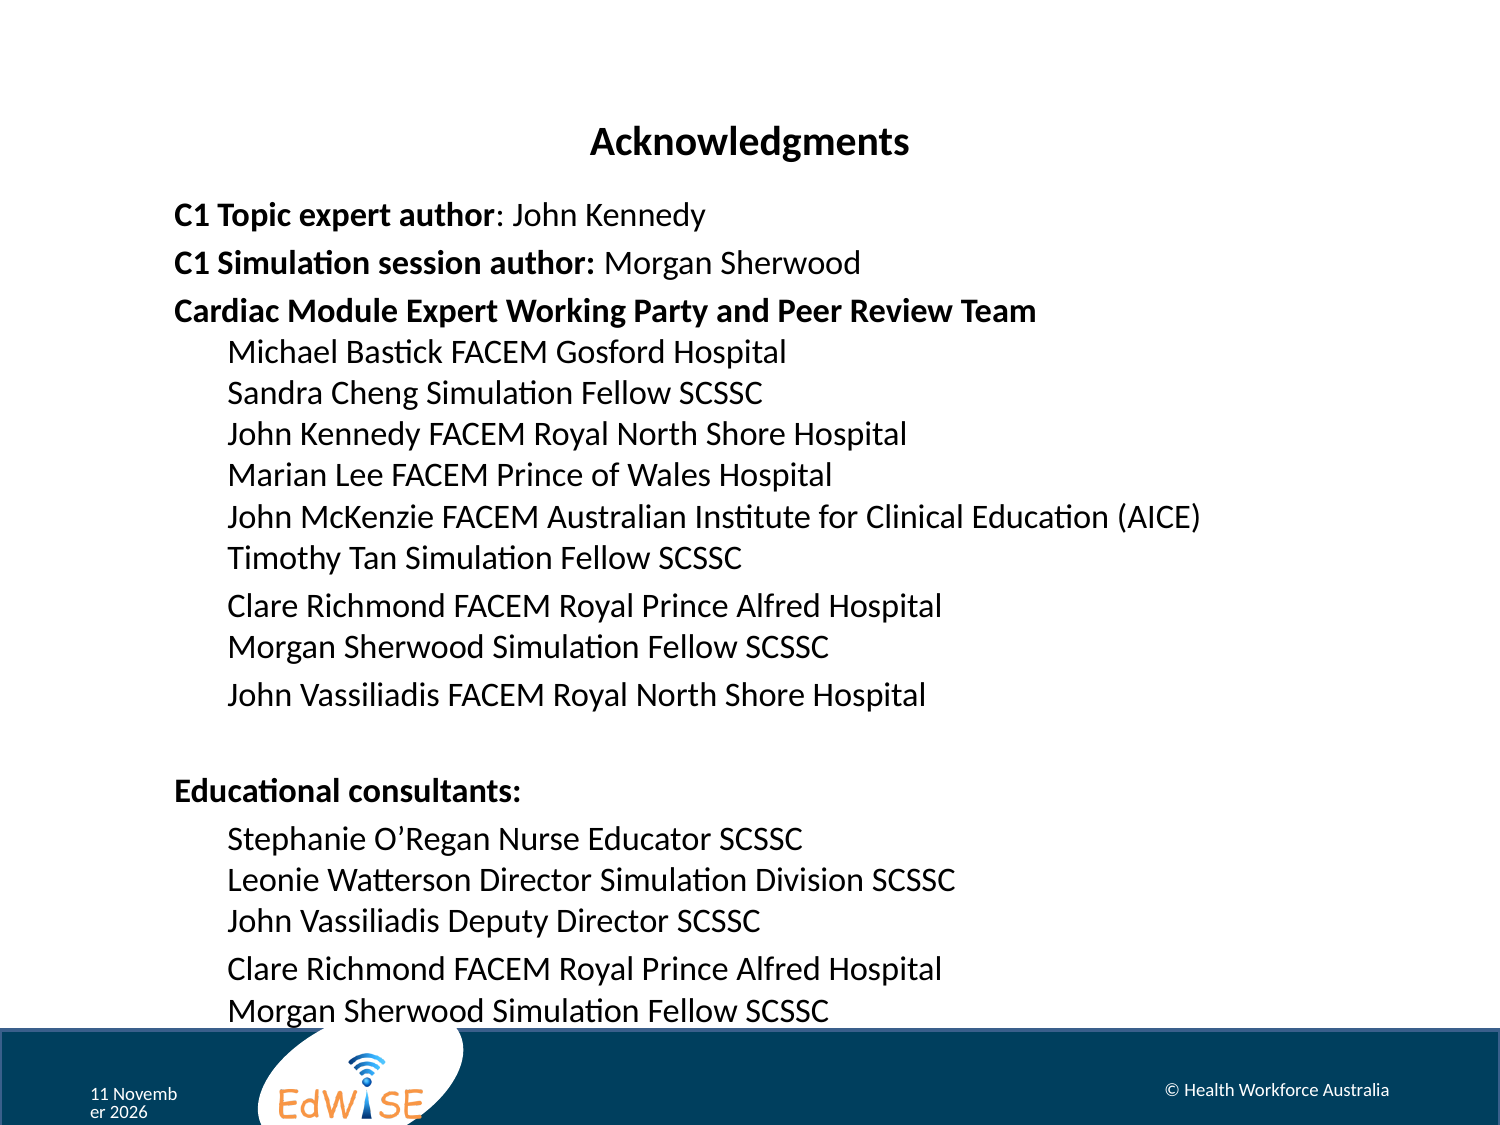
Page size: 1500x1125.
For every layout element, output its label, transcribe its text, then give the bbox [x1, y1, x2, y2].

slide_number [75, 1070, 195, 1115]
title Acknowledgments [75, 45, 1425, 233]
picture [279, 1053, 423, 1119]
list C1 Topic expert author: John Kennedy C1 Simulation session author: Morgan Sherwood Cardiac Module Expert Working Party and Peer Review Team Michael Bastick FACEM Gosford Hospital Sandra Cheng Simulation Fellow SCSSC John Kennedy FACEM Royal North Shore Hospital Marian Lee FACEM Prince of Wales Hospital John McKenzie FACEM Australian Institute for Clinical Education (AICE) Timothy Tan Simulation Fellow SCSSC Clare Richmond FACEM Royal Prince Alfred Hospital Morgan Sherwood Simulation Fellow SCSSC John Vassiliadis FACEM Royal North Shore Hospital Educational consultants: Stephanie O’Regan Nurse Educator SCSSC Leonie Watterson Director Simulation Division SCSSC John Vassiliadis Deputy Director SCSSC Clare Richmond FACEM Royal Prince Alfred Hospital Morgan Sherwood Simulation Fellow SCSSC [159, 184, 1365, 1047]
footer © Health Workforce Australia [1116, 1058, 1438, 1119]
